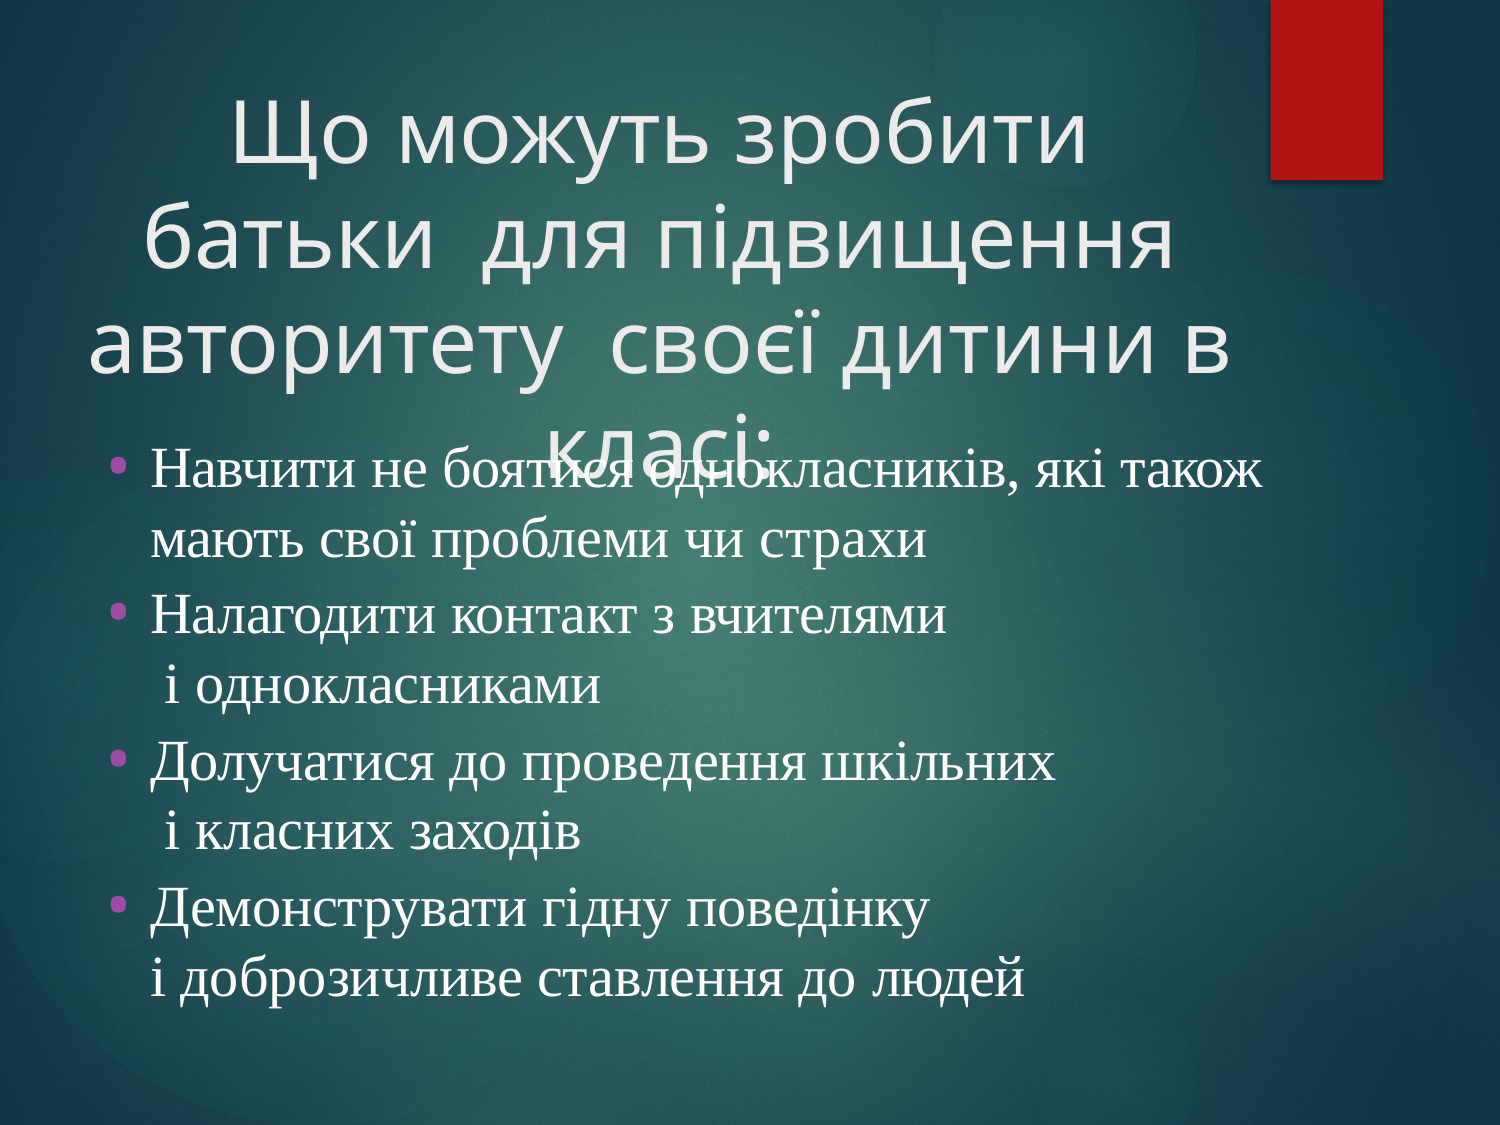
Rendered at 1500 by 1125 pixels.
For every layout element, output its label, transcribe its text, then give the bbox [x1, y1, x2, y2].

text_box Навчити не боятися однокласників, які також мають свої проблеми чи страхи Налагодити контакт з вчителями і однокласниками Долучатися до проведення шкільних і класних заходів Демонструвати гідну поведінку і доброзичливе ставлення до людей [105, 427, 1279, 1008]
title Що можуть зробити батьки для підвищення авторитету своєї дитини в класі: [79, 74, 1237, 497]
